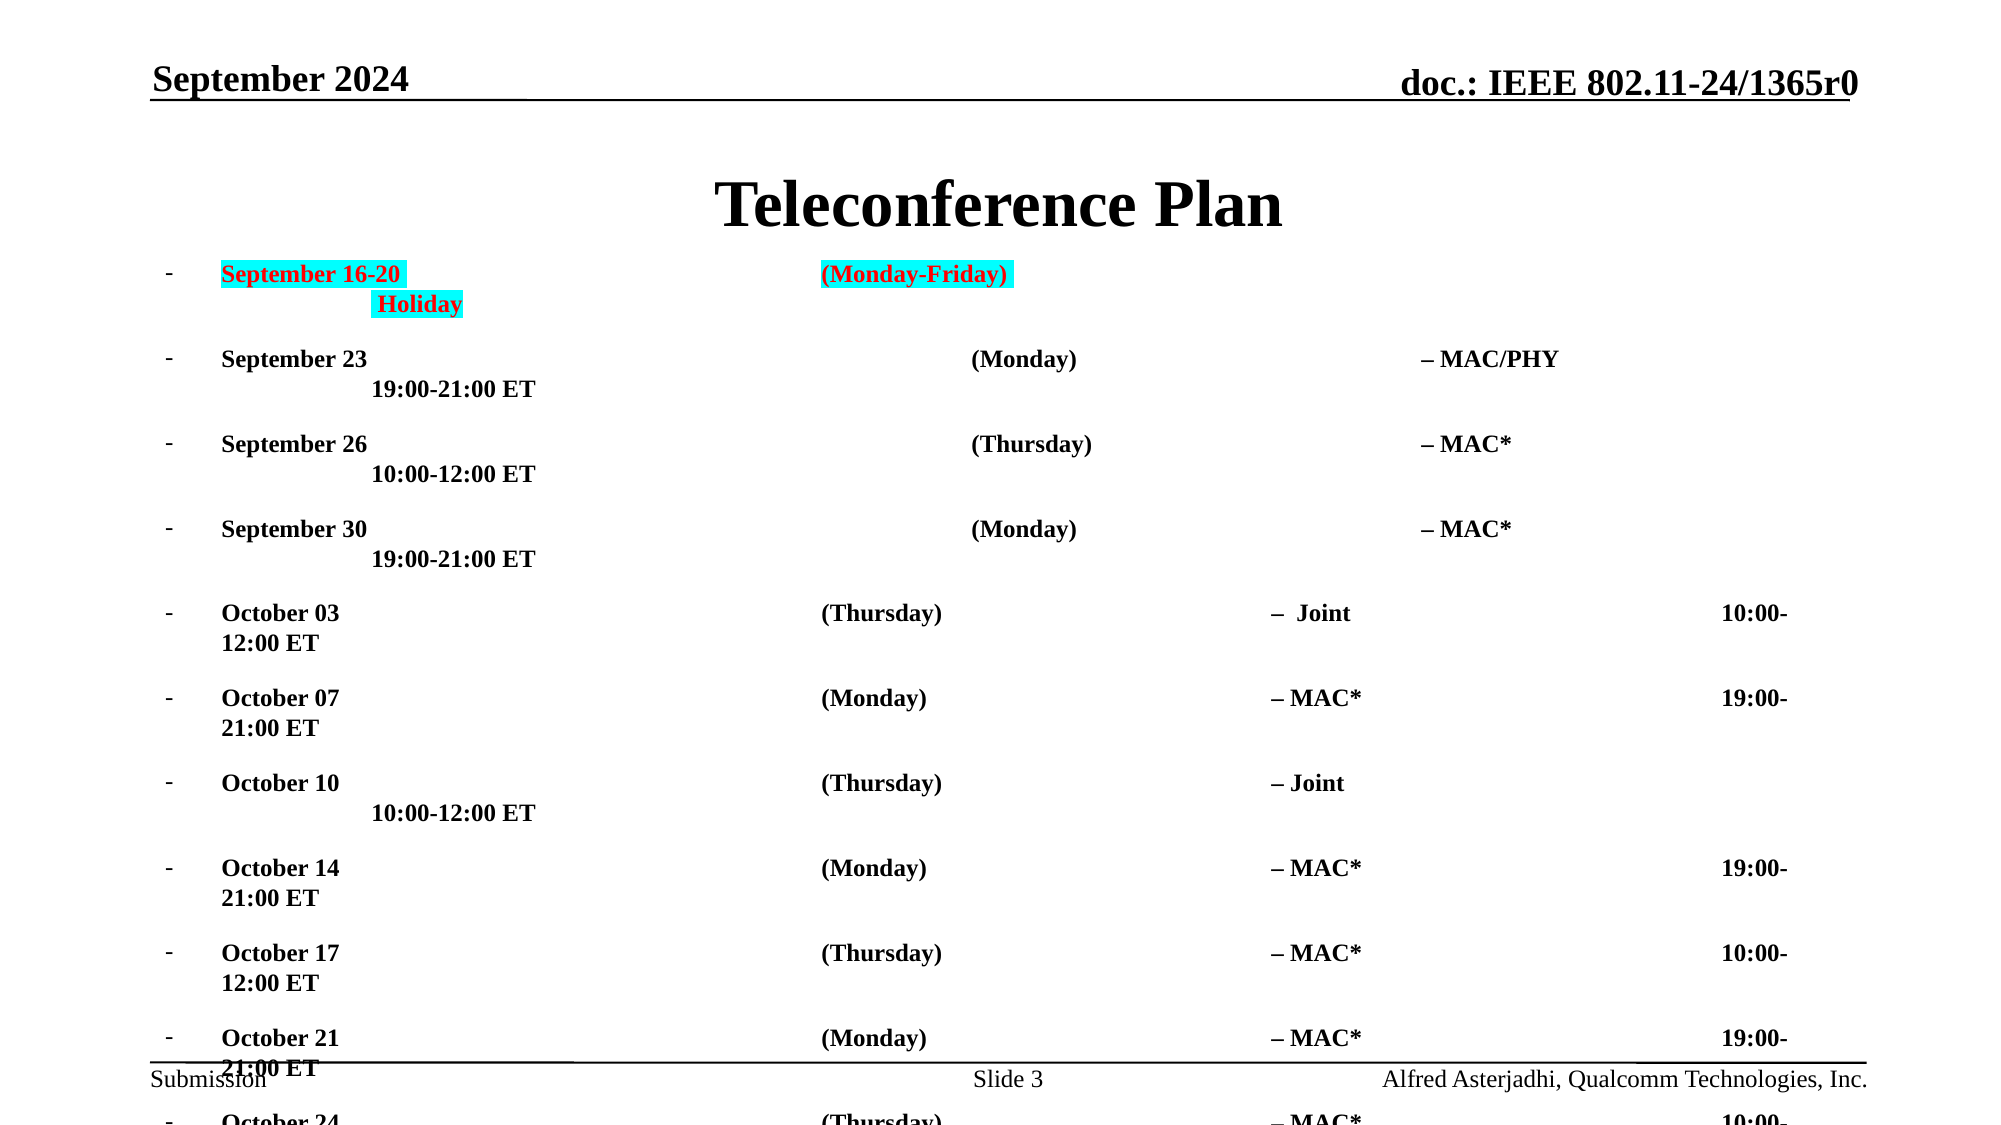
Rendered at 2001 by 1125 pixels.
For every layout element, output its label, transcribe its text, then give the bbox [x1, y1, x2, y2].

footer Alfred Asterjadhi, Qualcomm Technologies, Inc. [1171, 1061, 1869, 1093]
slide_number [152, 54, 563, 100]
title Teleconference Plan [149, 112, 1850, 249]
slide_number Slide 3 [950, 1061, 1067, 1123]
list September 16-20 (Monday-Friday) Holiday September 23 (Monday) – MAC/PHY 19:00-21:00 ET September 26 (Thursday) – MAC* 10:00-12:00 ET September 30 (Monday) – MAC* 19:00-21:00 ET October 03 (Thursday) – Joint 10:00-12:00 ET October 07 (Monday) – MAC* 19:00-21:00 ET October 10 (Thursday) – Joint 10:00-12:00 ET October 14 (Monday) – MAC* 19:00-21:00 ET October 17 (Thursday) – MAC* 10:00-12:00 ET October 21 (Monday) – MAC* 19:00-21:00 ET October 24 (Thursday) – MAC* 10:00-12:00 ET October 28 (Monday) – MAC* 19:00-21:00 ET October 31 (Thursday) – Joint 10:00-12:00 ET September 02-06 (Monday-Friday) Holiday *May add additional PHY sessions, if pending submissions in the PHY queue and with 10 day advanced notice. [149, 249, 1850, 1063]
